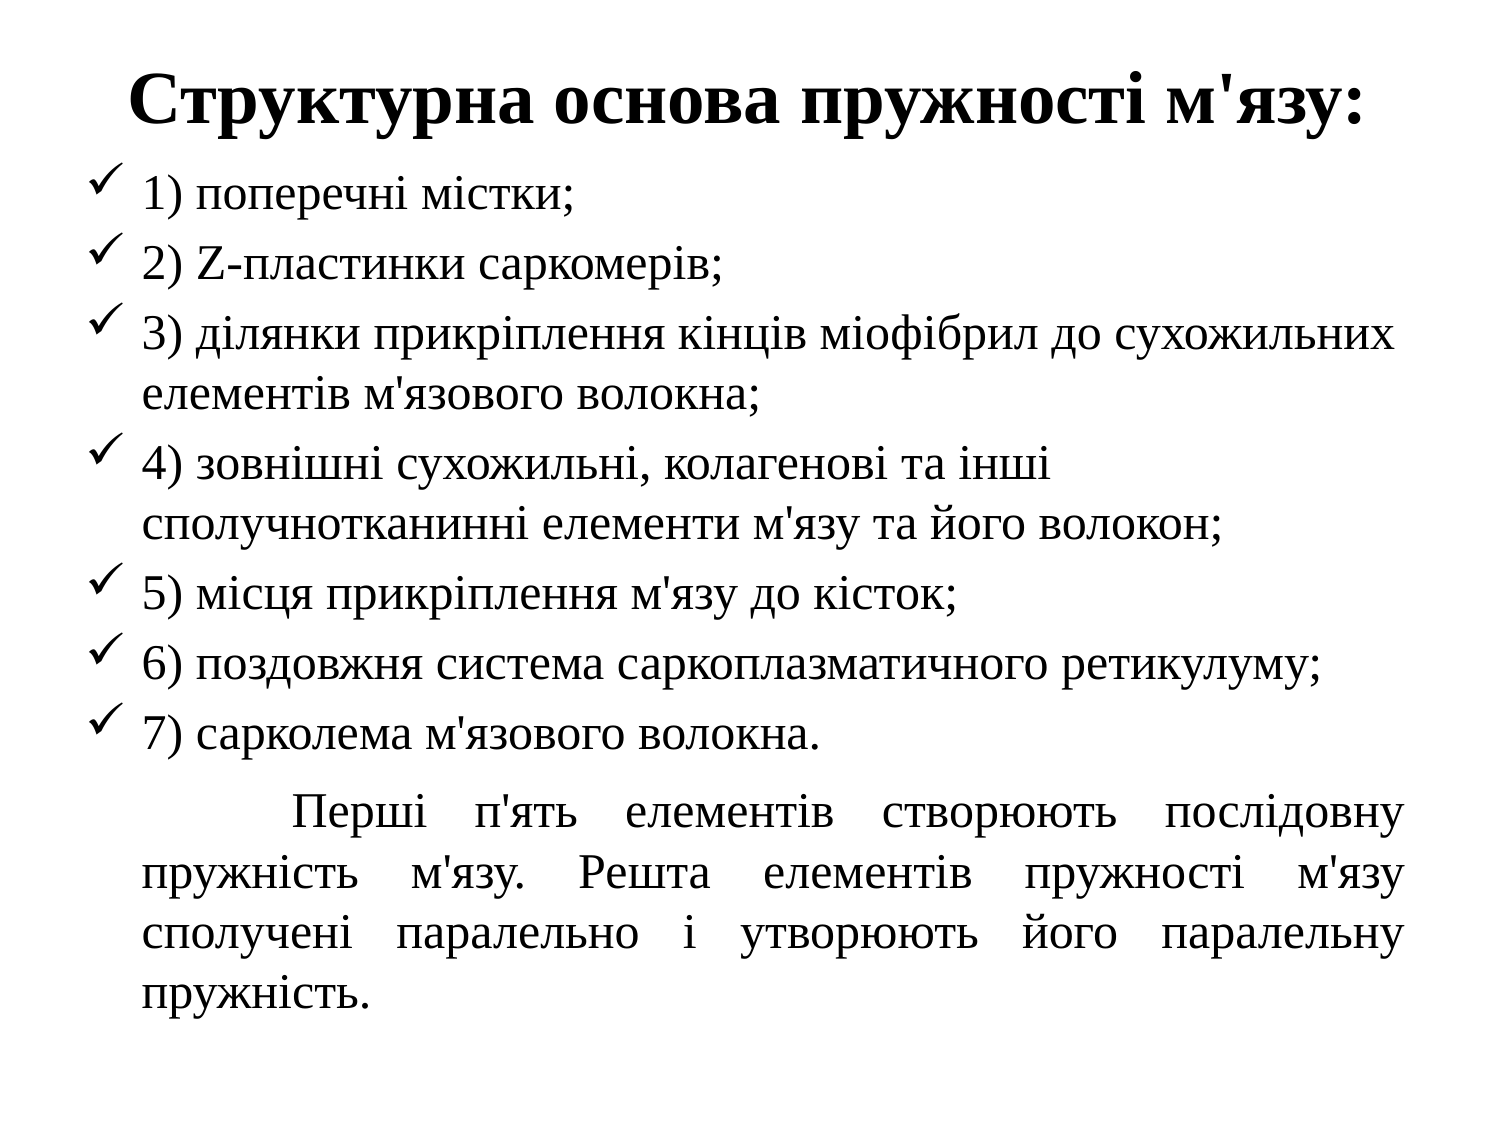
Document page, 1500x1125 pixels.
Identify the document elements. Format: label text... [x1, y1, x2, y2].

title Структурна основа пружності м'язу: [82, 0, 1432, 188]
list 1) поперечні містки; 2) Z-пластинки саркомерів; 3) ділянки прикріплення кінців міофібрил до сухожильних елементів м'язового волокна; 4) зовнішні сухожильні, колагенові та інші сполучнотканинні елементи м'язу та його волокон; 5) місця прикріплення м'язу до кісток; 6) поздовжня система саркоплазматичного ретикулуму; 7) сарколема м'язового волокна. Перші п'ять елементів створюють послідовну пружність м'язу. Решта елементів пружності м'язу сполучені паралельно і утворюють його паралельну пружність. [70, 152, 1421, 1090]
